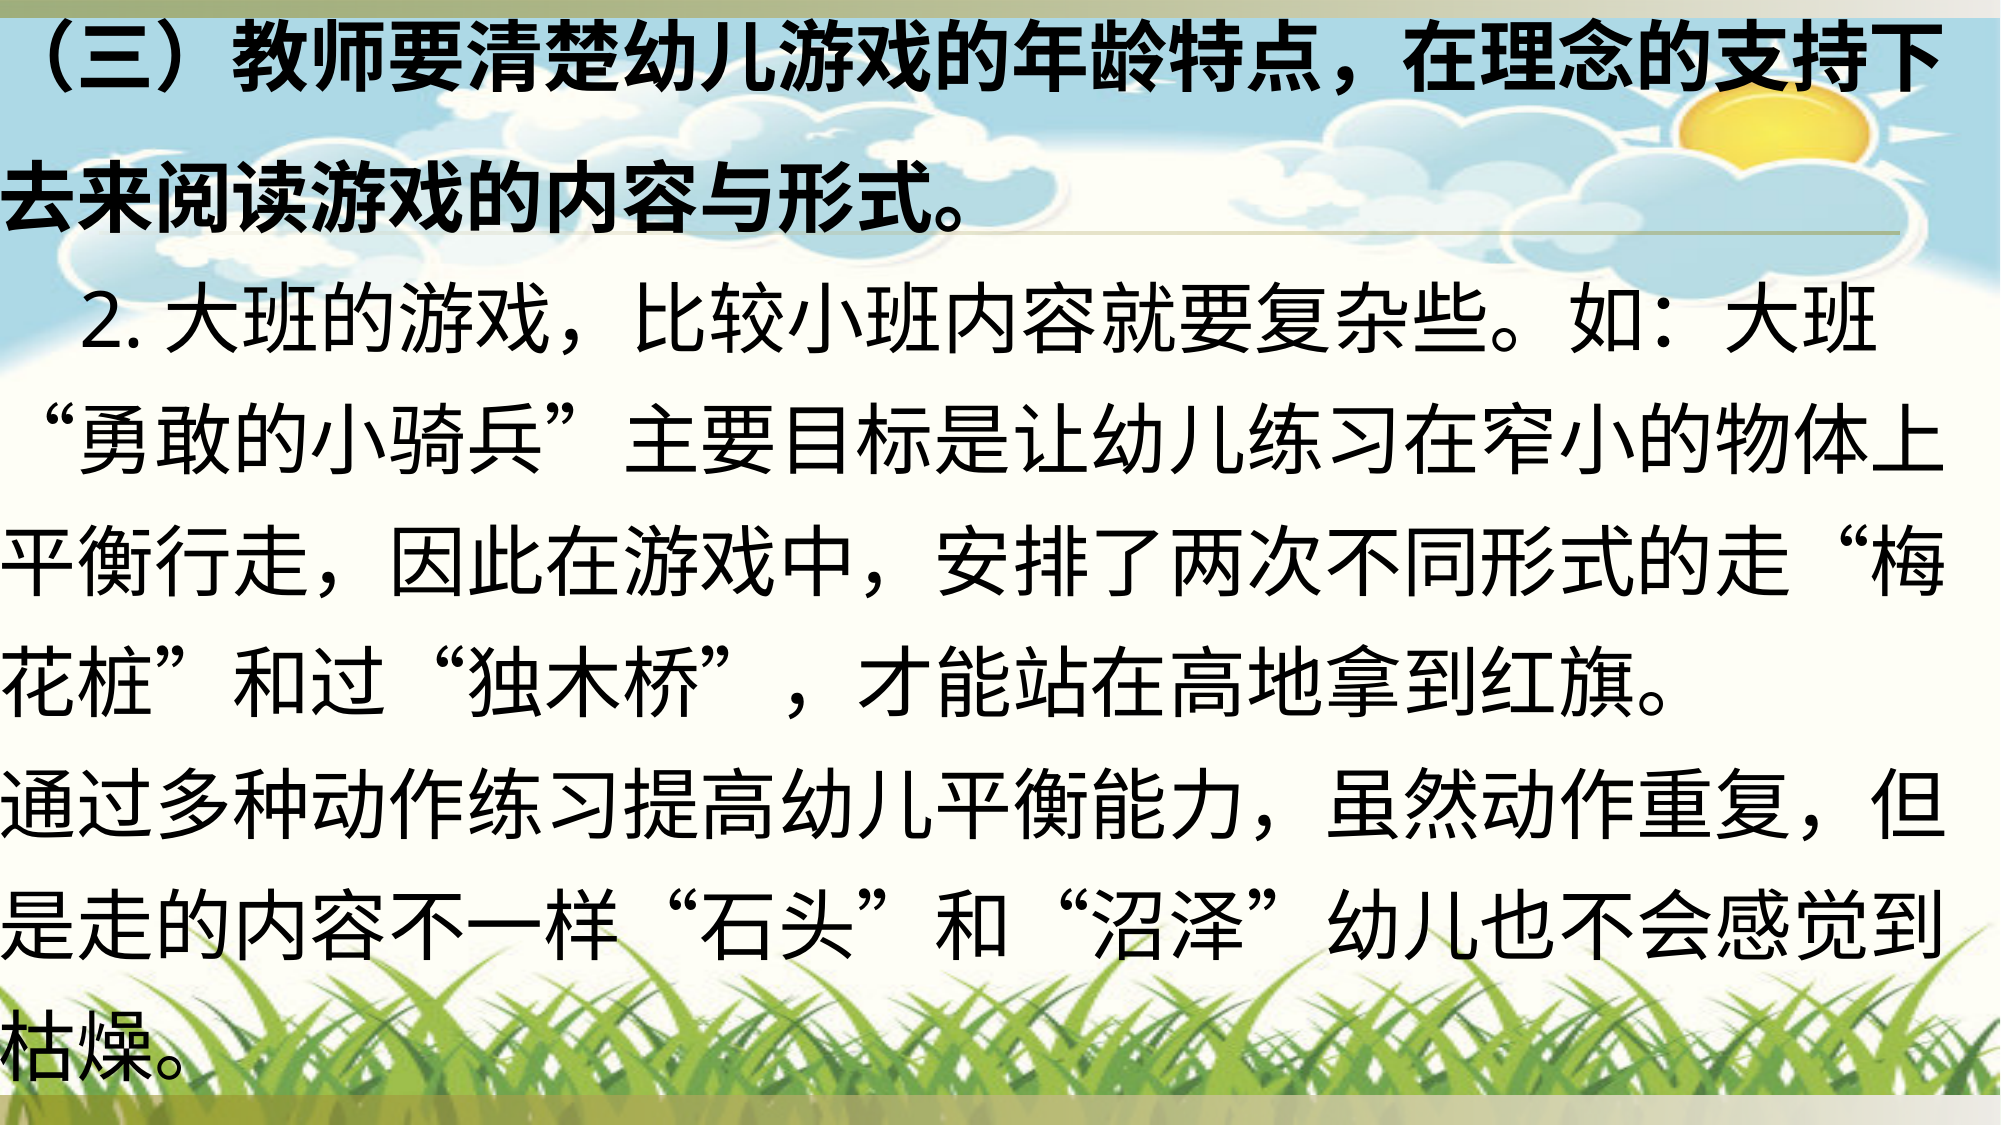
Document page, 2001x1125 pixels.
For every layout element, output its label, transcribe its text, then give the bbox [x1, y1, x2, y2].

text_box （三）教师要清楚幼儿游戏的年龄特点，在理念的支持下去来阅读游戏的内容与形式。 2.大班的游戏，比较小班内容就要复杂些。如：大班 “勇敢的小骑兵”主要目标是让幼儿练习在窄小的物体上平衡行走，因此在游戏中，安排了两次不同形式的走“梅花桩”和过“独木桥”，才能站在高地拿到红旗。 通过多种动作练习提高幼儿平衡能力，虽然动作重复，但是走的内容不一样“石头”和“沼泽”幼儿也不会感觉到枯燥。 [0, 0, 2000, 1099]
